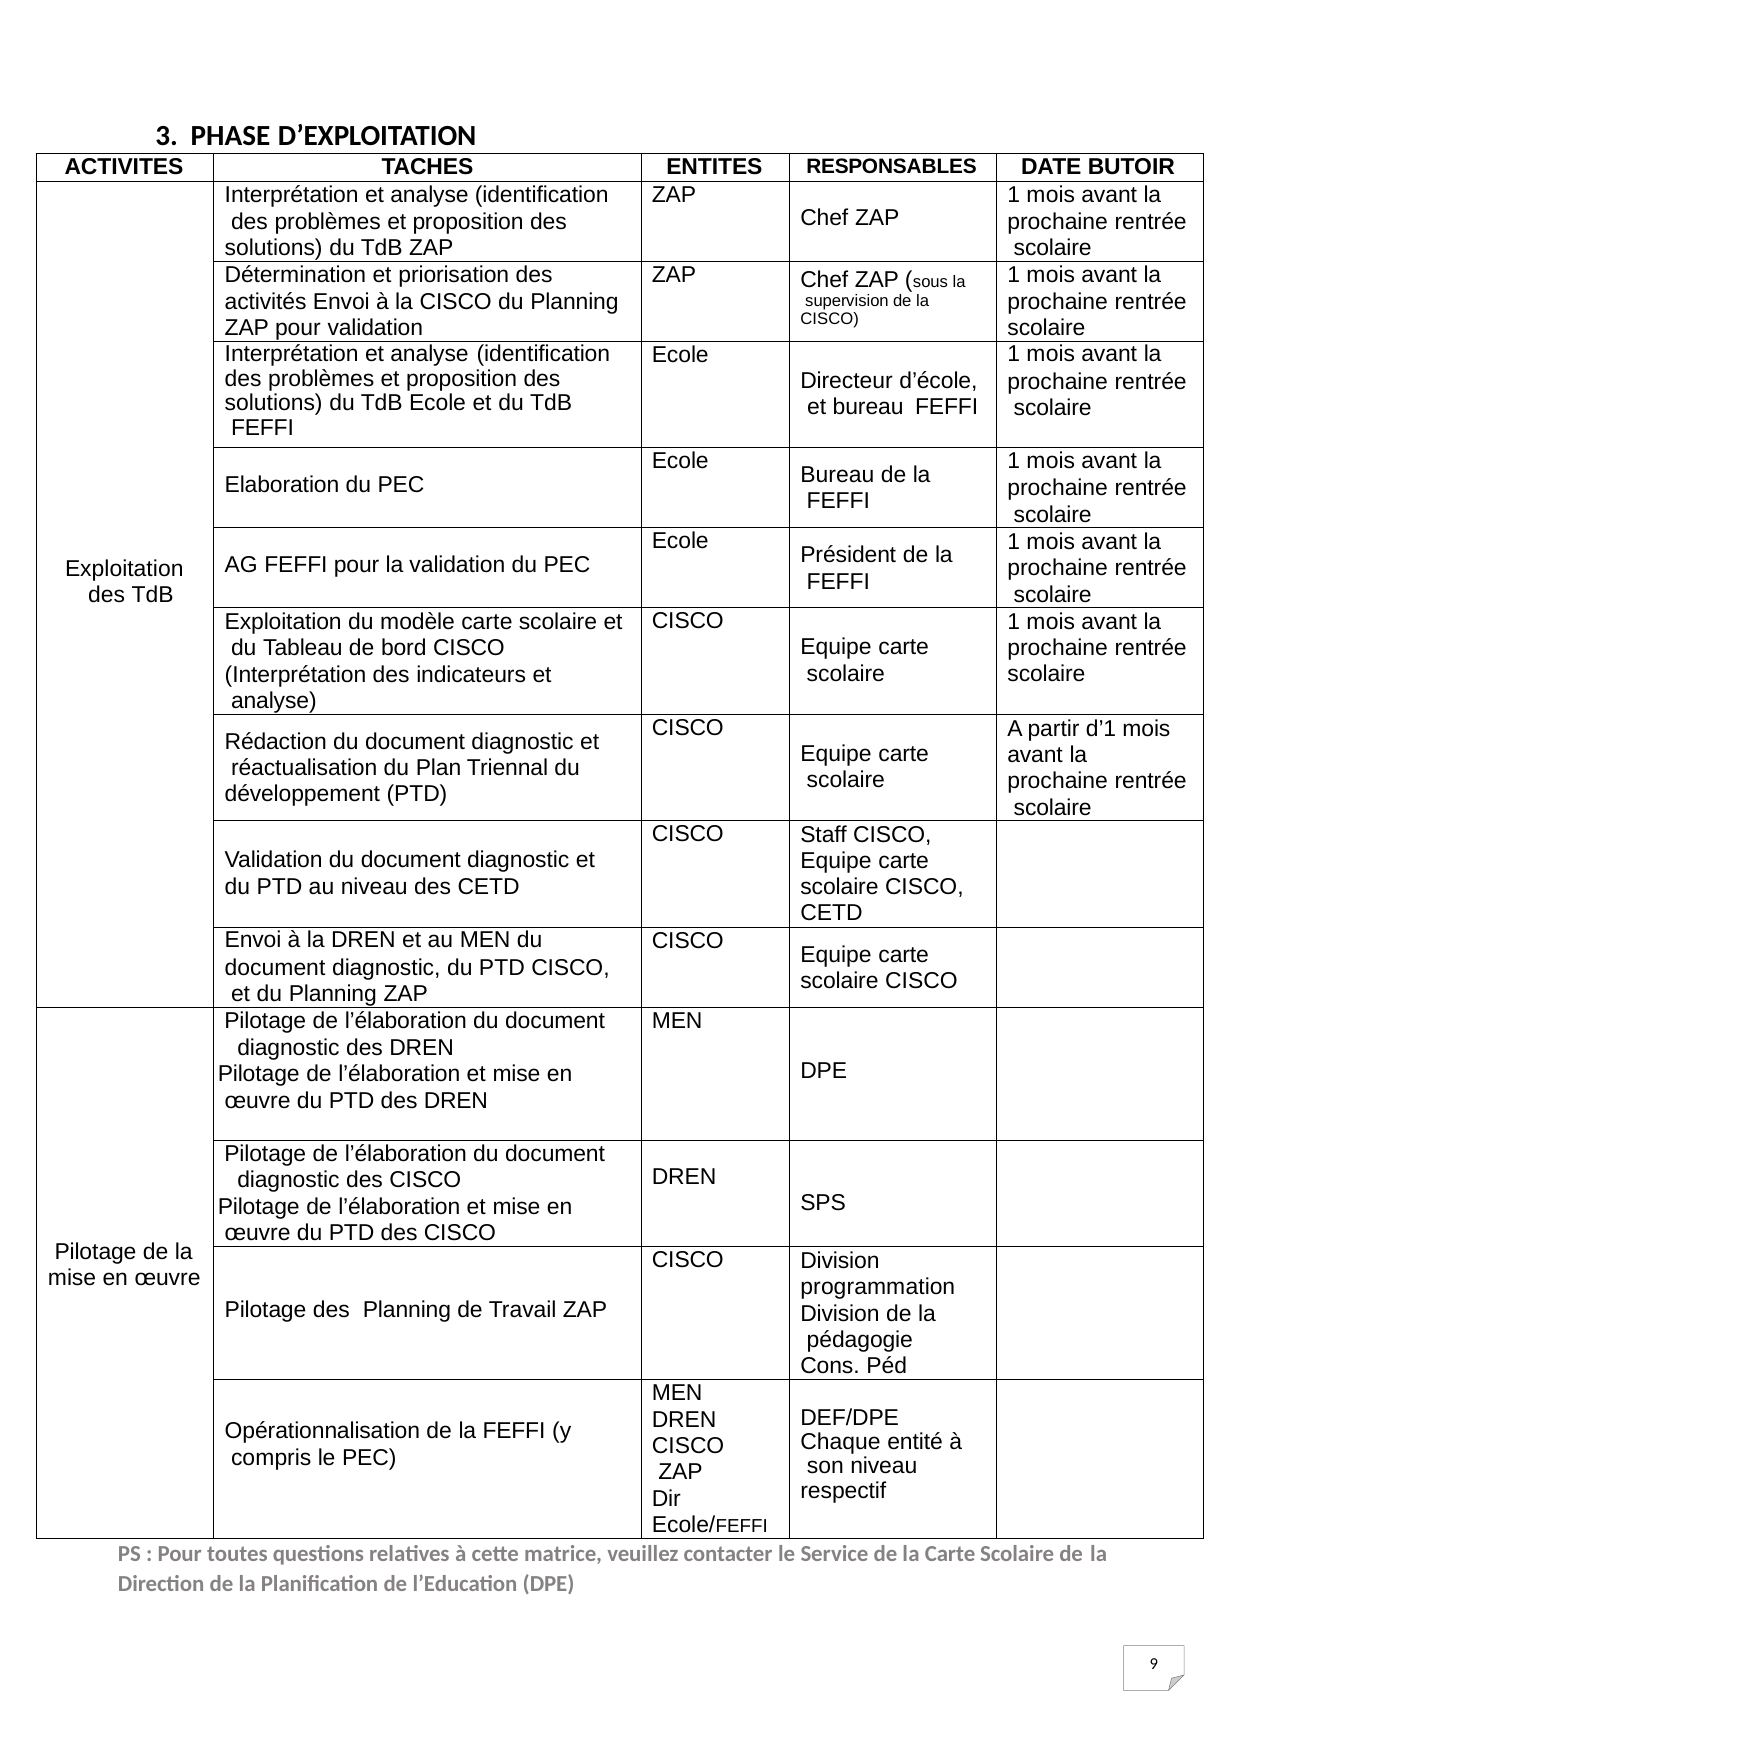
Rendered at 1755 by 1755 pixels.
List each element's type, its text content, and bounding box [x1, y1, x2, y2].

table_cell Exploitation du modèle carte scolaire et du Tableau de bord CISCO (Interprétation des indicateurs et analyse) [214, 608, 641, 714]
table_cell SPS [790, 1141, 996, 1246]
table_cell [997, 928, 1203, 1007]
table_cell [997, 1380, 1203, 1538]
table_cell [997, 821, 1203, 927]
table_cell 1 mois avant la prochaine rentrée scolaire [997, 262, 1203, 341]
table_header TACHES [214, 154, 641, 181]
table_cell Staff CISCO, Equipe carte scolaire CISCO, CETD [790, 821, 996, 927]
table_header ACTIVITES [37, 154, 213, 181]
table_cell ZAP [642, 262, 789, 341]
table_cell 1 mois avant la prochaine rentrée scolaire [997, 182, 1203, 261]
table_cell [997, 1008, 1203, 1140]
table_cell 1 mois avant la prochaine rentrée scolaire [997, 608, 1203, 714]
table_cell Pilotage de l’élaboration du document diagnostic des CISCO Pilotage de l’élaboration et mise en œuvre du PTD des CISCO [214, 1141, 641, 1246]
text_box PS : Pour toutes questions relatives à cette matrice, veuillez contacter le Service de la Carte Scolaire de la Direction de la Planification de l’Education (DPE) [115, 1538, 1118, 1596]
table_cell Pilotage des Planning de Travail ZAP [214, 1247, 641, 1379]
table_header ENTITES [642, 154, 789, 181]
table_header RESPONSABLES [790, 154, 996, 181]
text_box 7 [1145, 1654, 1163, 1673]
table_cell Rédaction du document diagnostic et réactualisation du Plan Triennal du développement (PTD) [214, 715, 641, 820]
table_cell CISCO [642, 1247, 789, 1379]
table_cell Chef ZAP [790, 182, 996, 261]
table_cell Ecole [642, 528, 789, 607]
table_cell Chef ZAP (sous la supervision de la CISCO) [790, 262, 996, 341]
table_cell Président de la FEFFI [790, 528, 996, 607]
table_cell Opérationnalisation de la FEFFI (y compris le PEC) [214, 1380, 641, 1538]
table_cell ZAP [642, 182, 789, 261]
table_cell A partir d’1 mois avant la prochaine rentrée scolaire [997, 715, 1203, 820]
table_cell Equipe carte scolaire [790, 715, 996, 820]
table_cell [997, 1141, 1203, 1246]
table_cell Détermination et priorisation des activités Envoi à la CISCO du Planning ZAP pour validation [214, 262, 641, 341]
table_cell CISCO [642, 821, 789, 927]
table_cell Exploitation des TdB [37, 182, 213, 1007]
table_cell Ecole [642, 342, 789, 447]
table_cell Ecole [642, 448, 789, 527]
table_cell Directeur d’école, et bureau FEFFI [790, 342, 996, 447]
table_cell DREN [642, 1141, 789, 1246]
table_cell MEN [642, 1008, 789, 1140]
table_cell Envoi à la DREN et au MEN du document diagnostic, du PTD CISCO, et du Planning ZAP [214, 928, 641, 1007]
table_cell DEF/DPE Chaque entité à son niveau respectif [790, 1380, 996, 1538]
table_cell Equipe carte scolaire CISCO [790, 928, 996, 1007]
text_box 3. PHASE D’EXPLOITATION [153, 116, 487, 152]
table_cell Pilotage de la mise en œuvre [37, 1008, 213, 1538]
table_cell Division programmation Division de la pédagogie Cons. Péd [790, 1247, 996, 1379]
table_cell CISCO [642, 715, 789, 820]
text_box [1123, 1645, 1185, 1691]
table_cell Pilotage de l’élaboration du document diagnostic des DREN Pilotage de l’élaboration et mise en œuvre du PTD des DREN [214, 1008, 641, 1140]
table_cell Equipe carte scolaire [790, 608, 996, 714]
table_cell Interprétation et analyse (identification des problèmes et proposition des solutions) du TdB ZAP [214, 182, 641, 261]
table_cell Validation du document diagnostic et du PTD au niveau des CETD [214, 821, 641, 927]
table_cell 1 mois avant la prochaine rentrée scolaire [997, 528, 1203, 607]
table_cell 1 mois avant la prochaine rentrée scolaire [997, 448, 1203, 527]
table_cell Interprétation et analyse (identification des problèmes et proposition des solutions) du TdB Ecole et du TdB FEFFI [214, 342, 641, 447]
table_header DATE BUTOIR [997, 154, 1203, 181]
table_cell AG FEFFI pour la validation du PEC [214, 528, 641, 607]
table_cell DPE [790, 1008, 996, 1140]
table_cell MEN DREN CISCO ZAP Dir Ecole/FEFFI [642, 1380, 789, 1538]
text_box [1170, 1676, 1182, 1688]
table_cell 1 mois avant la prochaine rentrée scolaire [997, 342, 1203, 447]
table_cell [997, 1247, 1203, 1379]
table_cell CISCO [642, 608, 789, 714]
table_cell Bureau de la FEFFI [790, 448, 996, 527]
table_cell CISCO [642, 928, 789, 1007]
table_cell Elaboration du PEC [214, 448, 641, 527]
